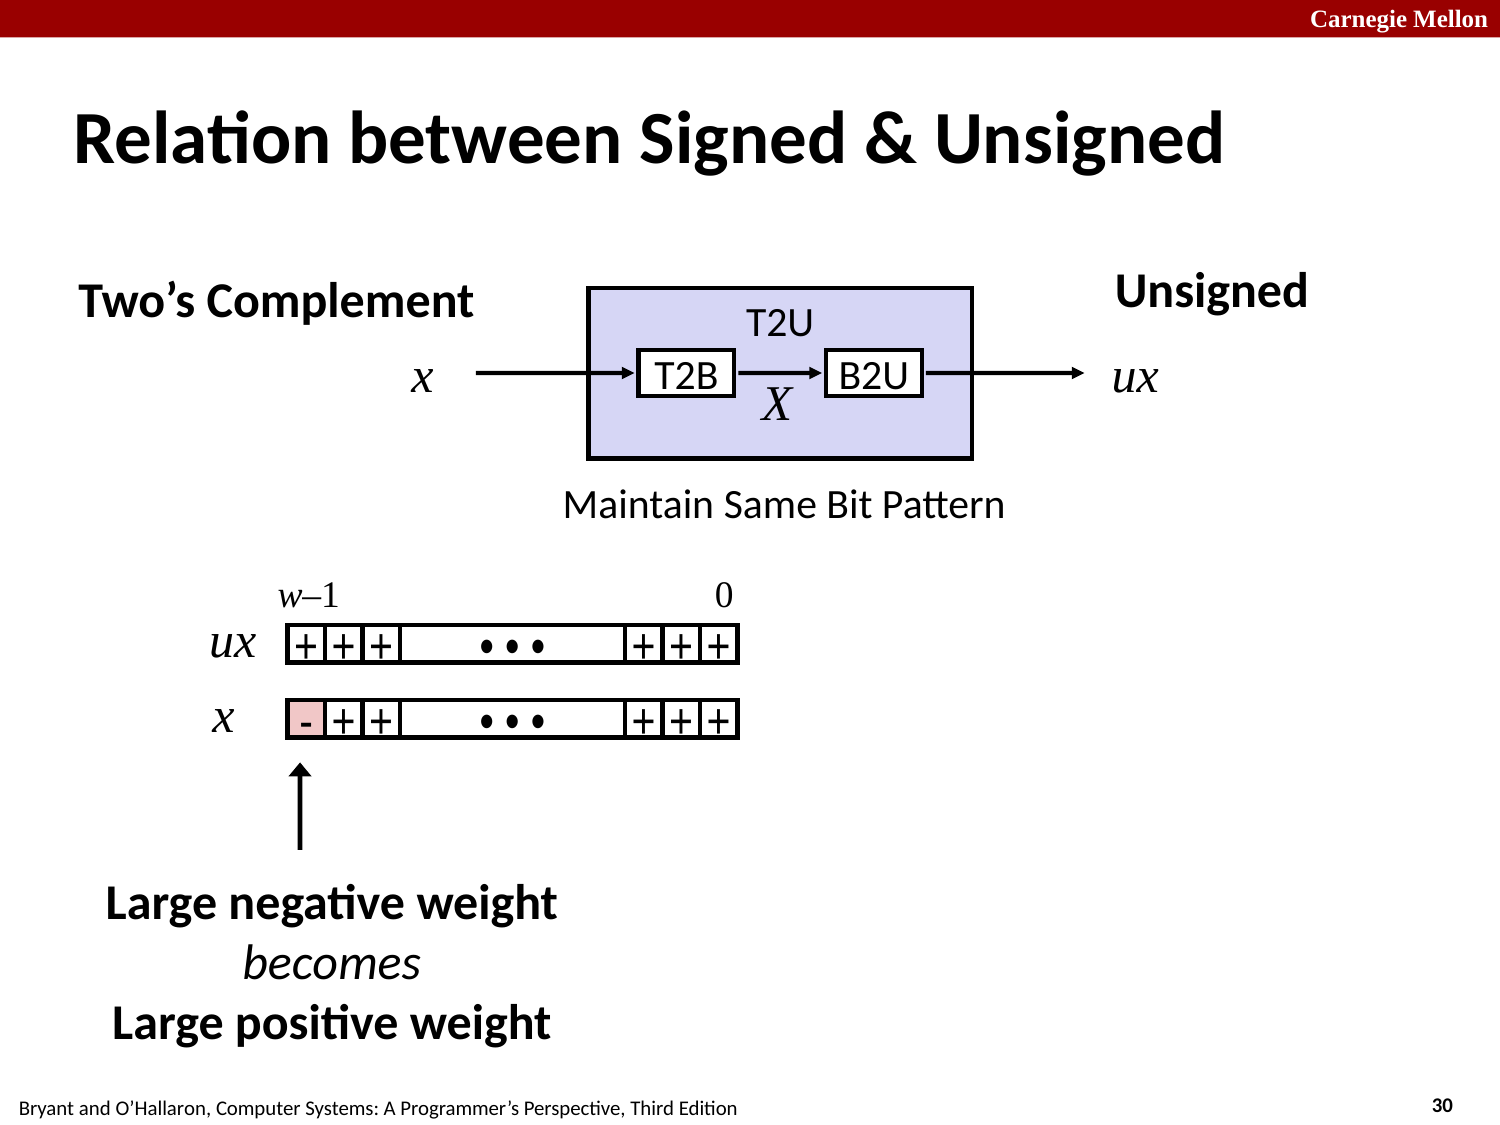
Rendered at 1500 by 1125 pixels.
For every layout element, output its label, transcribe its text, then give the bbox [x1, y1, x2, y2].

text_box x [197, 674, 250, 750]
text_box ux [1096, 335, 1174, 410]
text_box w–1 [262, 562, 355, 623]
text_box Unsigned [1099, 249, 1324, 325]
text_box x [396, 335, 449, 410]
text_box B2U [826, 350, 922, 396]
text_box [808, 366, 822, 380]
text_box [475, 366, 635, 380]
text_box Large negative weight becomes Large positive weight [97, 862, 566, 1058]
text_box [925, 366, 1085, 380]
text_box ux [194, 599, 272, 675]
text_box Two’s Complement [63, 260, 490, 335]
title Relation between Signed & Unsigned [58, 71, 1305, 197]
text_box T2U [588, 287, 972, 459]
text_box Maintain Same Bit Pattern [547, 469, 1021, 534]
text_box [287, 624, 738, 663]
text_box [287, 699, 738, 738]
text_box [289, 762, 311, 850]
text_box 0 [700, 562, 749, 623]
text_box X [746, 363, 808, 439]
text_box T2B [638, 350, 735, 396]
